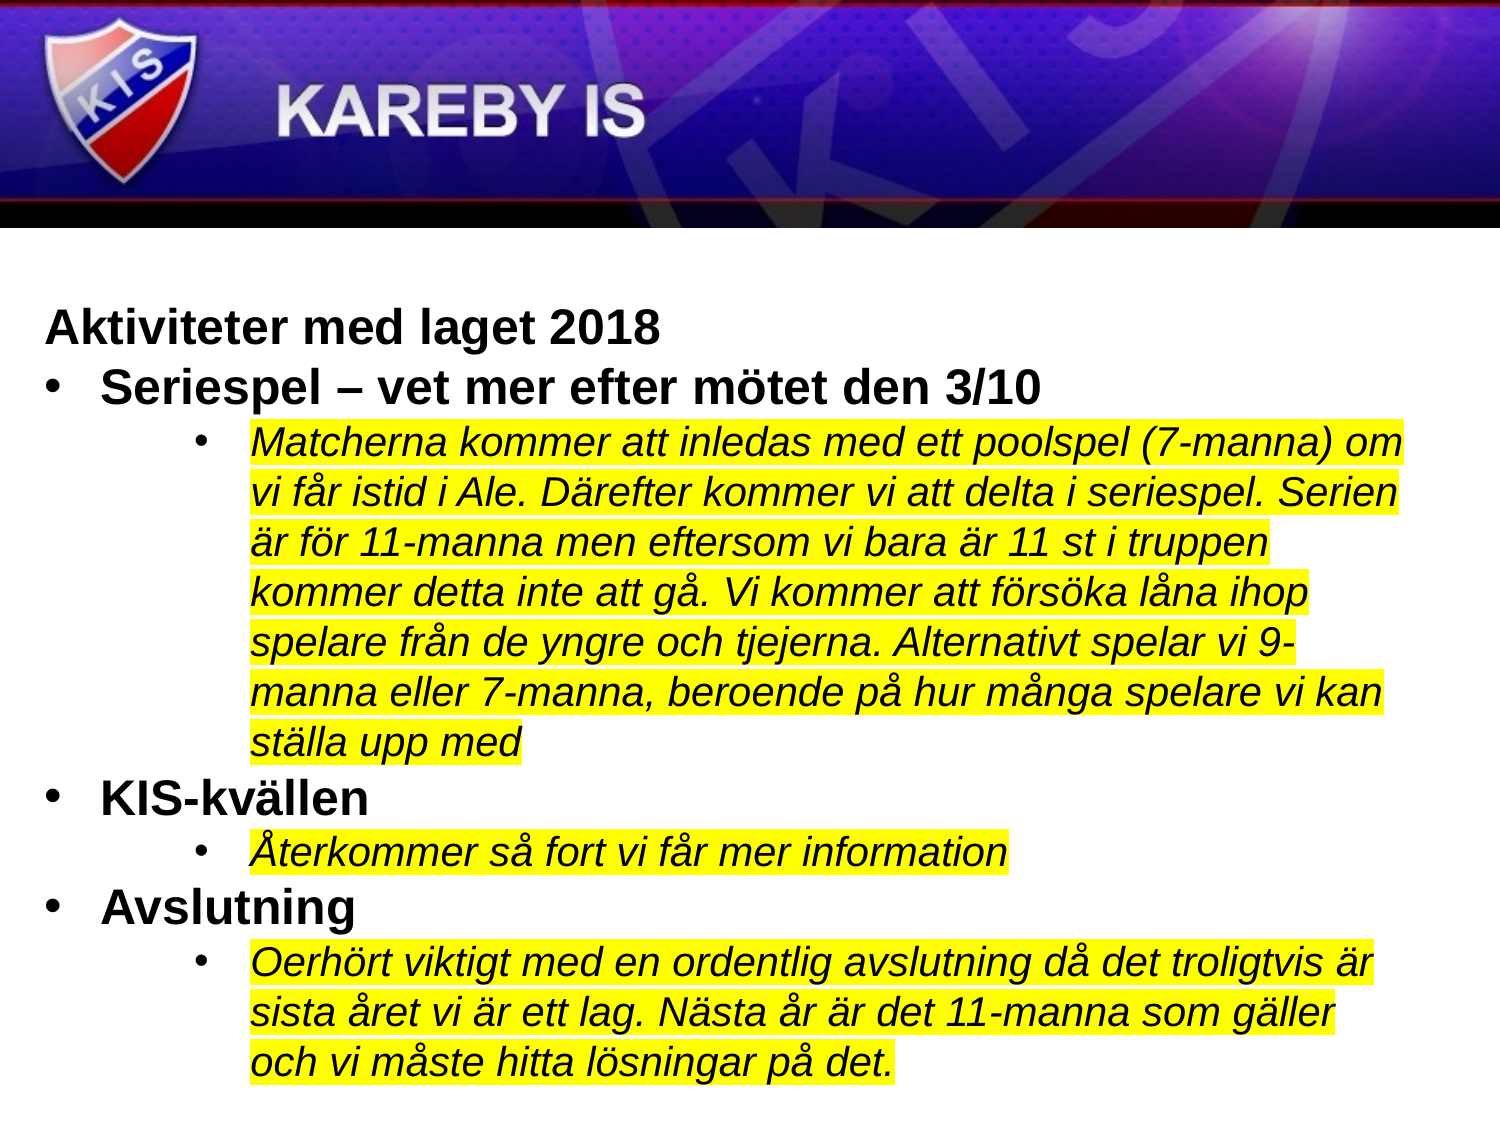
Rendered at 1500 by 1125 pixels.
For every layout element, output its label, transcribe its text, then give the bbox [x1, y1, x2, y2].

text_box Aktiviteter med laget 2018 Seriespel – vet mer efter mötet den 3/10 Matcherna kommer att inledas med ett poolspel (7-manna) om vi får istid i Ale. Därefter kommer vi att delta i seriespel. Serien är för 11-manna men eftersom vi bara är 11 st i truppen kommer detta inte att gå. Vi kommer att försöka låna ihop spelare från de yngre och tjejerna. Alternativt spelar vi 9-manna eller 7-manna, beroende på hur många spelare vi kan ställa upp med KIS-kvällen Återkommer så fort vi får mer information Avslutning Oerhört viktigt med en ordentlig avslutning då det troligtvis är sista året vi är ett lag. Nästa år är det 11-manna som gäller och vi måste hitta lösningar på det. [29, 236, 1424, 1125]
picture [0, 0, 1500, 228]
